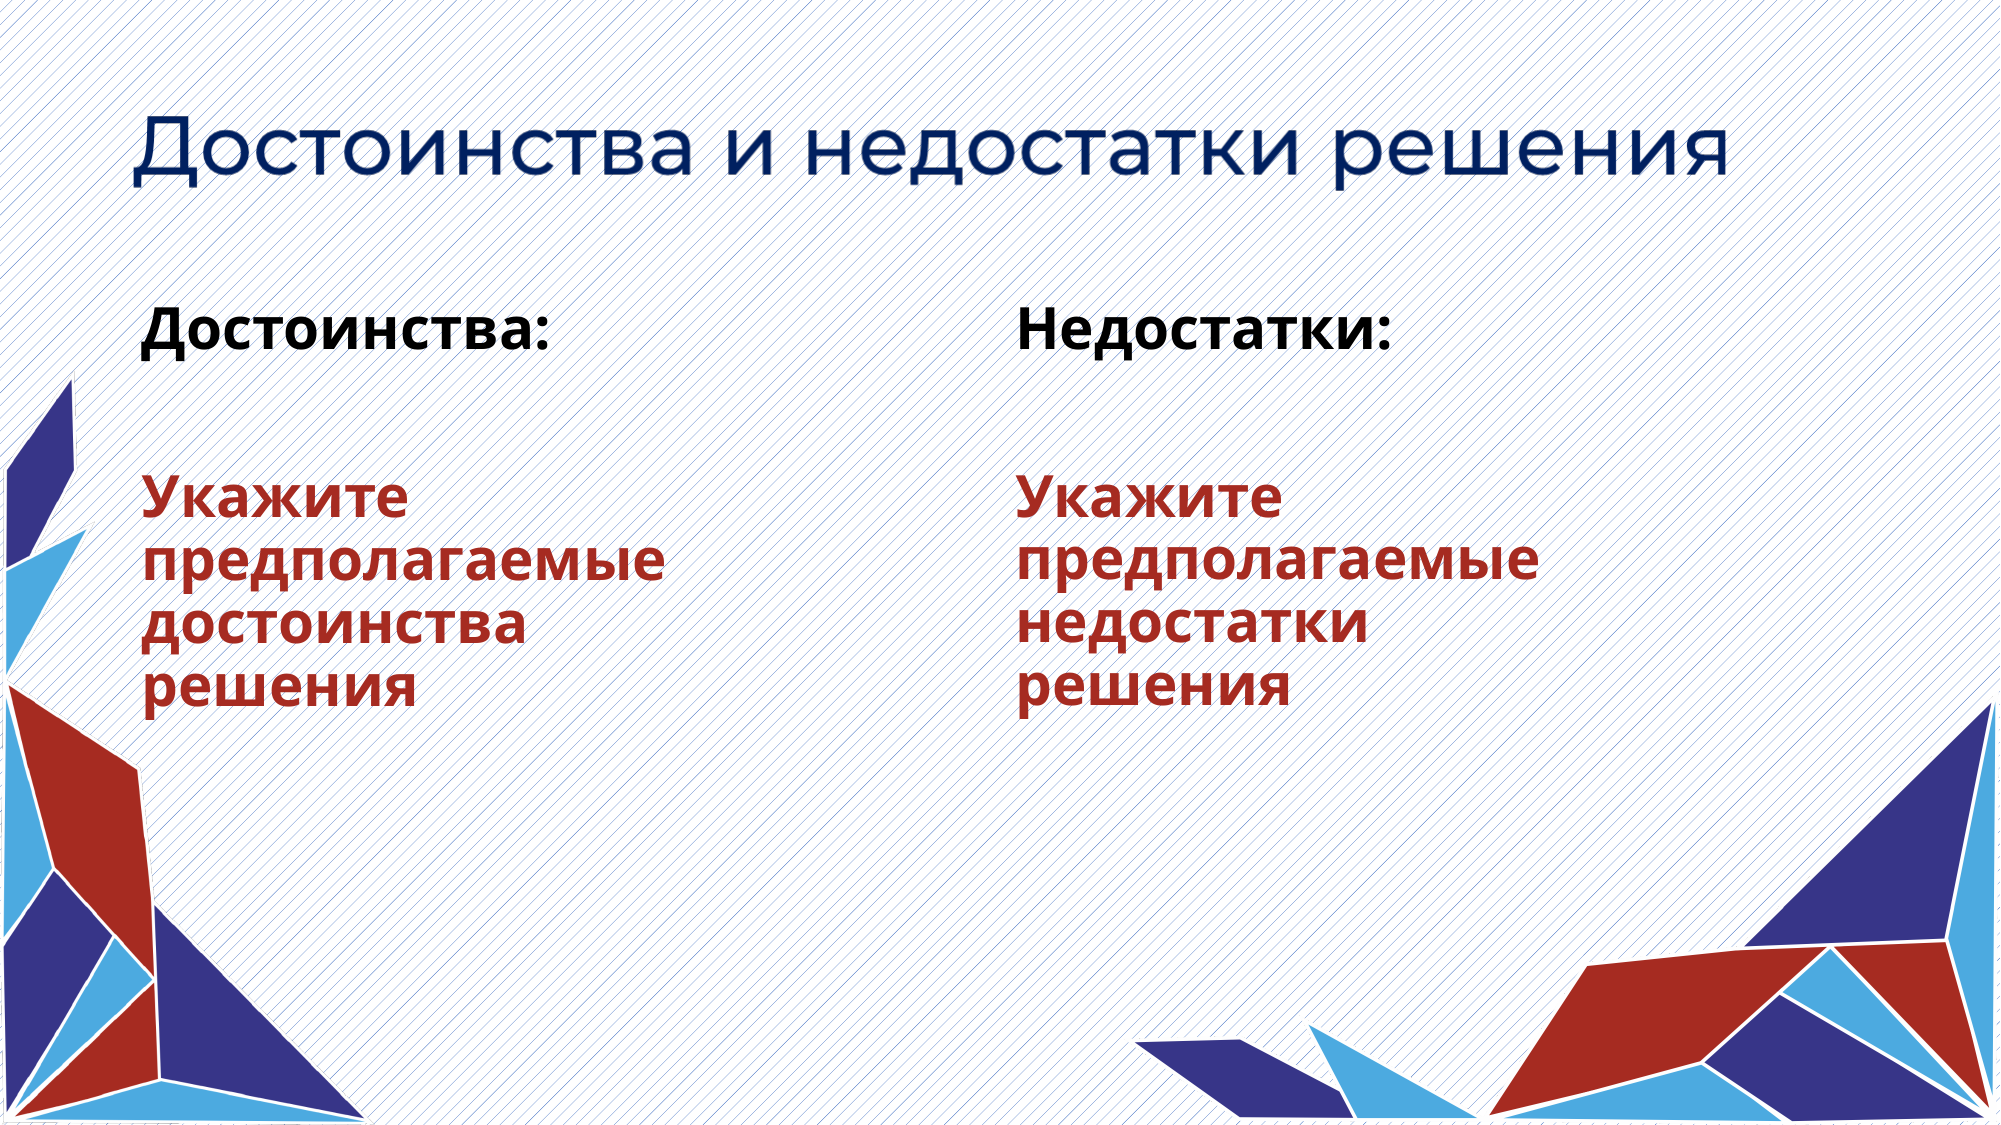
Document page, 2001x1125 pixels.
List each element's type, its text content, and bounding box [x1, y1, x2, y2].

picture [1123, 689, 2000, 1125]
picture [82, 69, 1796, 246]
text_box Недостатки: Укажите предполагаемые недостатки решения [1000, 291, 1649, 813]
list Достоинства: Укажите предполагаемые достоинства решения [126, 291, 797, 814]
picture [1, 371, 375, 1125]
